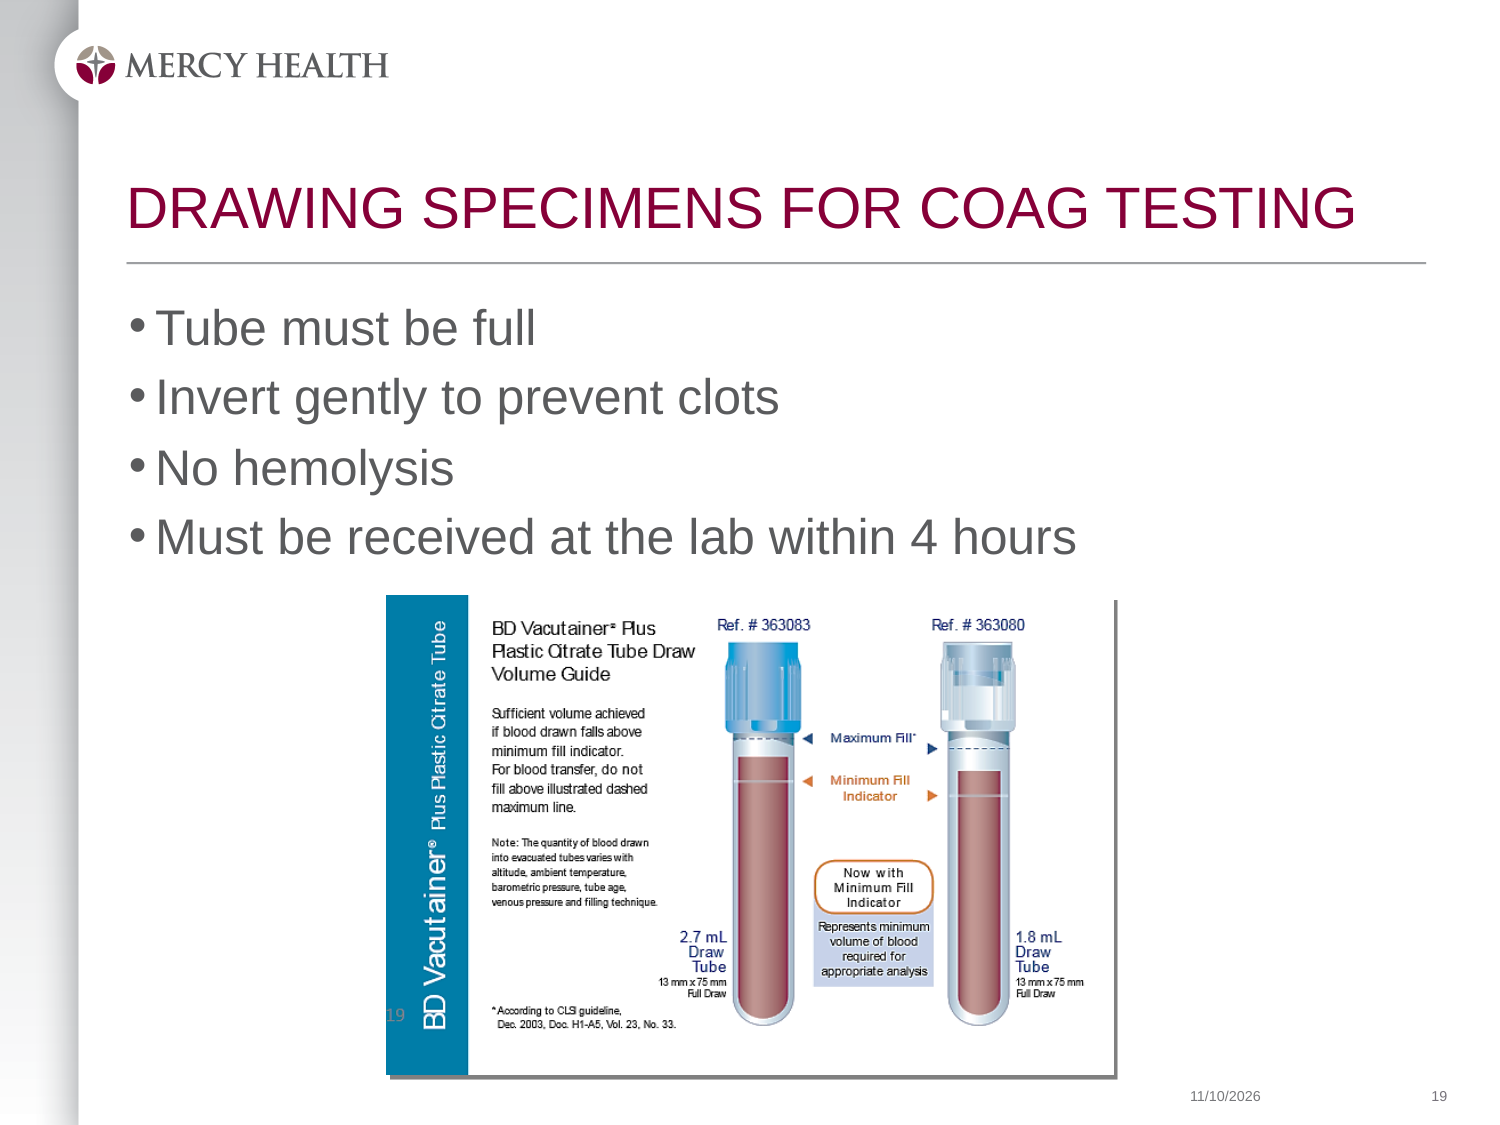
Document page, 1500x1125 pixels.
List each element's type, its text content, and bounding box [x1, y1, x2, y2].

list Tube must be full Invert gently to prevent clots No hemolysis Must be received at the lab within 4 hours [112, 287, 1464, 1025]
title DRAWING SPECIMENS FOR COAG TESTING [111, 162, 1500, 263]
slide_number 19 [1375, 1062, 1463, 1125]
picture [0, 0, 1500, 1125]
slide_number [1175, 1062, 1375, 1125]
